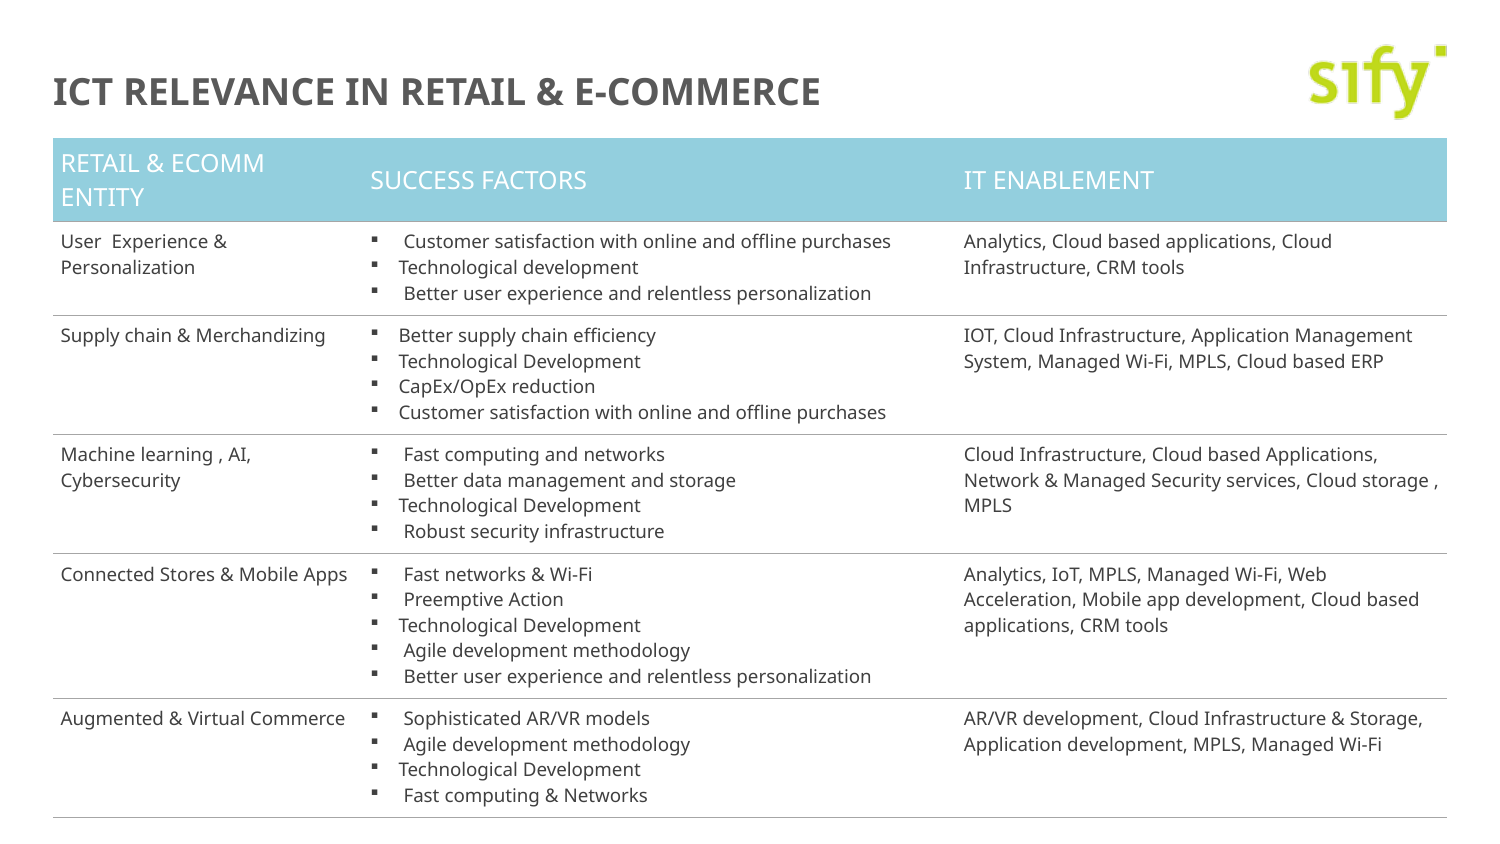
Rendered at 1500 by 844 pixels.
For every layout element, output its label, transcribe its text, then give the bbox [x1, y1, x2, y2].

table_cell AR/VR development, Cloud Infrastructure & Storage, Application development, MPLS, Managed Wi-Fi [956, 699, 1447, 817]
table_cell Machine learning , AI, Cybersecurity [53, 435, 363, 553]
picture [1272, 0, 1469, 180]
table_cell User Experience & Personalization [53, 222, 363, 315]
table_header RETAIL & ECOMM ENTITY [53, 138, 363, 221]
table_cell Analytics, Cloud based applications, Cloud Infrastructure, CRM tools [956, 222, 1447, 315]
table_cell Customer satisfaction with online and offline purchases Technological development Better user experience and relentless personalization [363, 222, 956, 315]
table_cell IOT, Cloud Infrastructure, Application Management System, Managed Wi-Fi, MPLS, Cloud based ERP [956, 316, 1447, 434]
table_cell Connected Stores & Mobile Apps [53, 554, 363, 698]
table_cell Augmented & Virtual Commerce [53, 699, 363, 817]
table_cell Fast computing and networks Better data management and storage Technological Development Robust security infrastructure [363, 435, 956, 553]
table_cell Supply chain & Merchandizing [53, 316, 363, 434]
table_header SUCCESS FACTORS [363, 138, 956, 221]
title ICT RELEVANCE IN RETAIL & E-COMMERCE [53, 60, 1290, 121]
table_cell Sophisticated AR/VR models Agile development methodology Technological Development Fast computing & Networks [363, 699, 956, 817]
table_header IT ENABLEMENT [956, 138, 1447, 221]
table_cell Cloud Infrastructure, Cloud based Applications, Network & Managed Security services, Cloud storage , MPLS [956, 435, 1447, 553]
table_cell Analytics, IoT, MPLS, Managed Wi-Fi, Web Acceleration, Mobile app development, Cloud based applications, CRM tools [956, 554, 1447, 698]
table_cell Better supply chain efficiency Technological Development CapEx/OpEx reduction Customer satisfaction with online and offline purchases [363, 316, 956, 434]
table_cell Fast networks & Wi-Fi Preemptive Action Technological Development Agile development methodology Better user experience and relentless personalization [363, 554, 956, 698]
